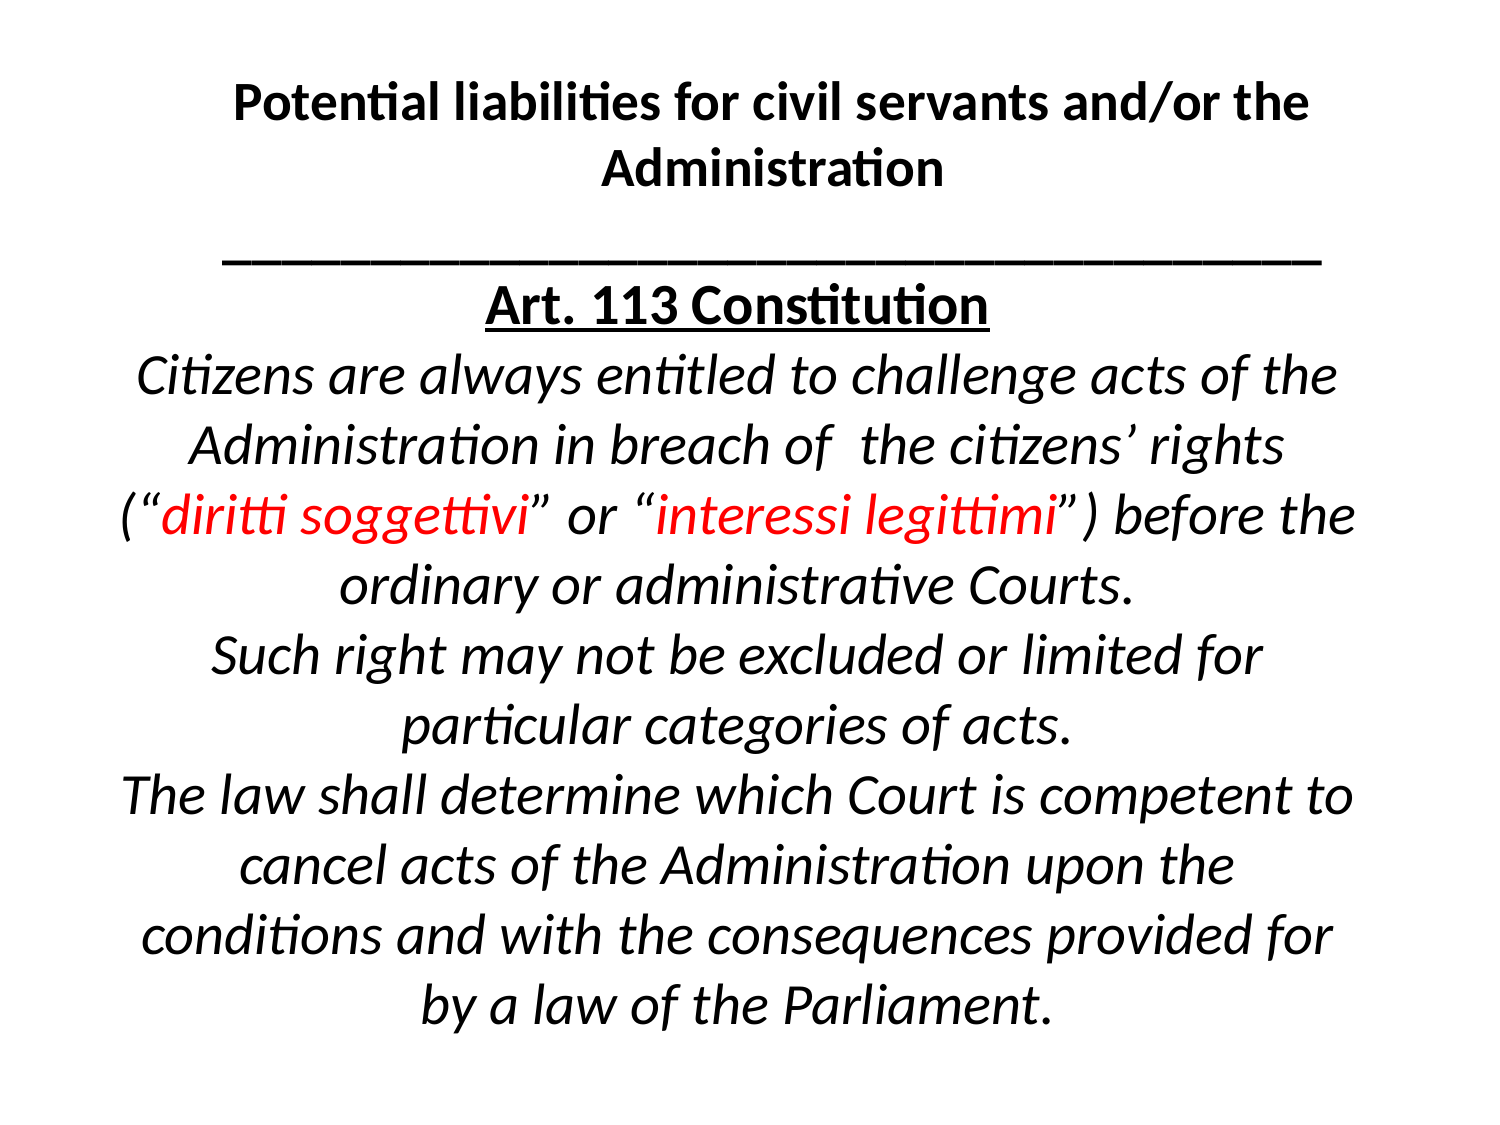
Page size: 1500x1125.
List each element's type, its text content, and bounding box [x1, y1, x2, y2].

title Art. 113 Constitution Citizens are always entitled to challenge acts of the Administration in breach of the citizens’ rights (“diritti soggettivi” or “interessi legittimi”) before the ordinary or administrative Courts. Such right may not be excluded or limited for particular categories of acts. The law shall determine which Court is competent to cancel acts of the Administration upon the conditions and with the consequences provided for by a law of the Parliament. [100, 243, 1376, 1059]
text_box Potential liabilities for civil servants and/or the Administration _____________________________________ [135, 54, 1411, 279]
